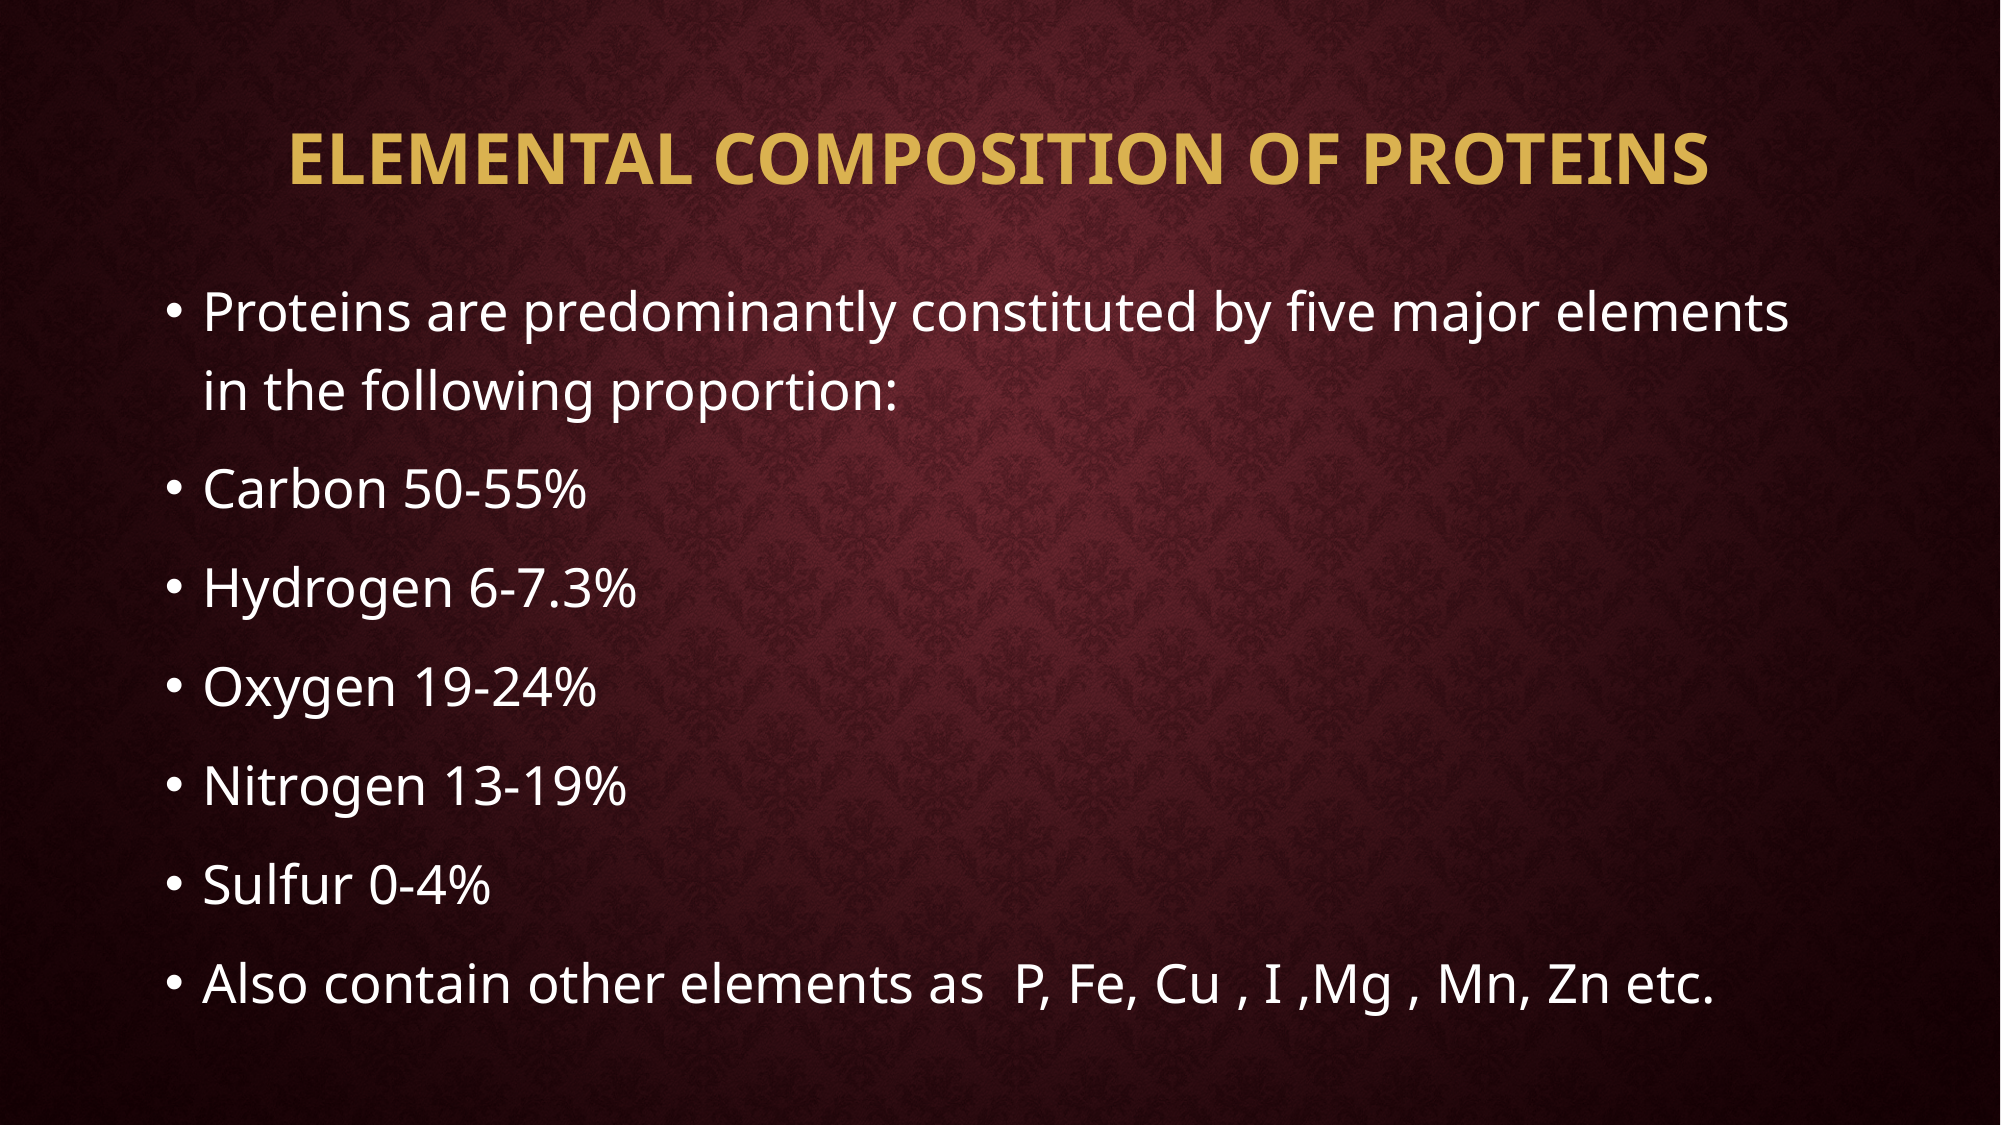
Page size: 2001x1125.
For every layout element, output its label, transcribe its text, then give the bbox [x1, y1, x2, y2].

title Elemental composition of proteins [149, 66, 1849, 257]
list Proteins are predominantly constituted by five major elements in the following proportion: Carbon 50-55% Hydrogen 6-7.3% Oxygen 19-24% Nitrogen 13-19% Sulfur 0-4% Also contain other elements as P, Fe, Cu , I ,Mg , Mn, Zn etc. [149, 257, 1849, 1098]
